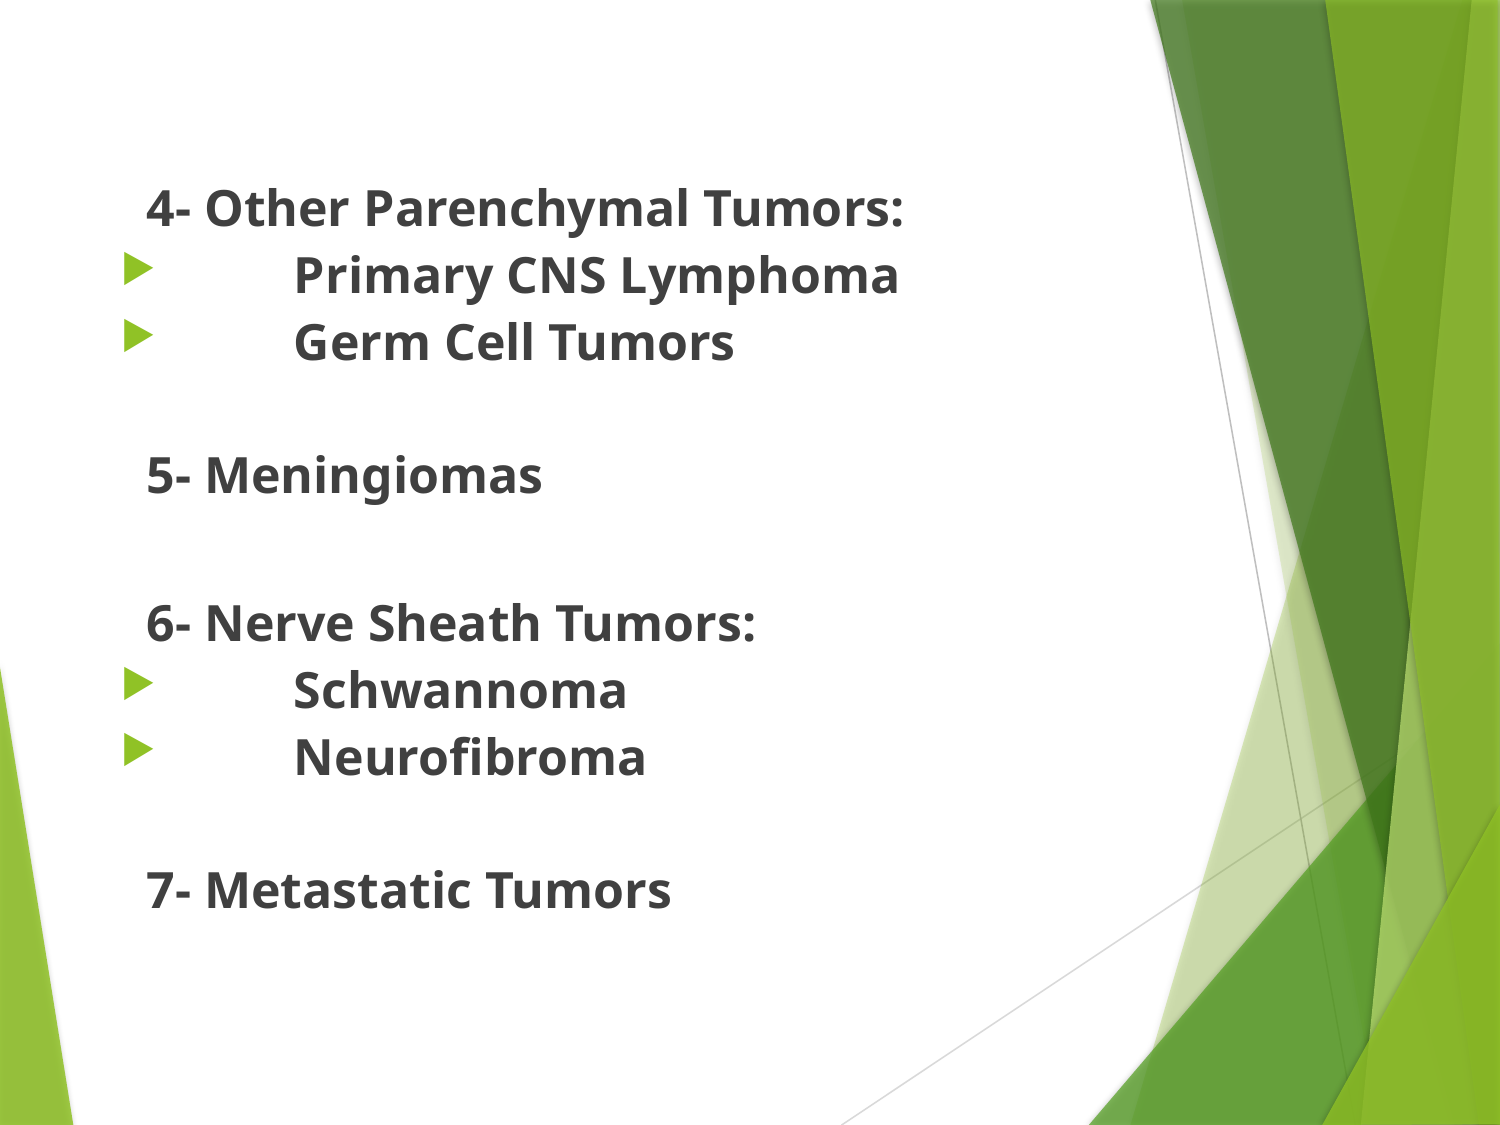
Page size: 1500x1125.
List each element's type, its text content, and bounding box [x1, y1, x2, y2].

list 4- Other Parenchymal Tumors: Primary CNS Lymphoma Germ Cell Tumors 5- Meningiomas 6- Nerve Sheath Tumors: Schwannoma Neurofibroma 7- Metastatic Tumors [105, 169, 1344, 802]
